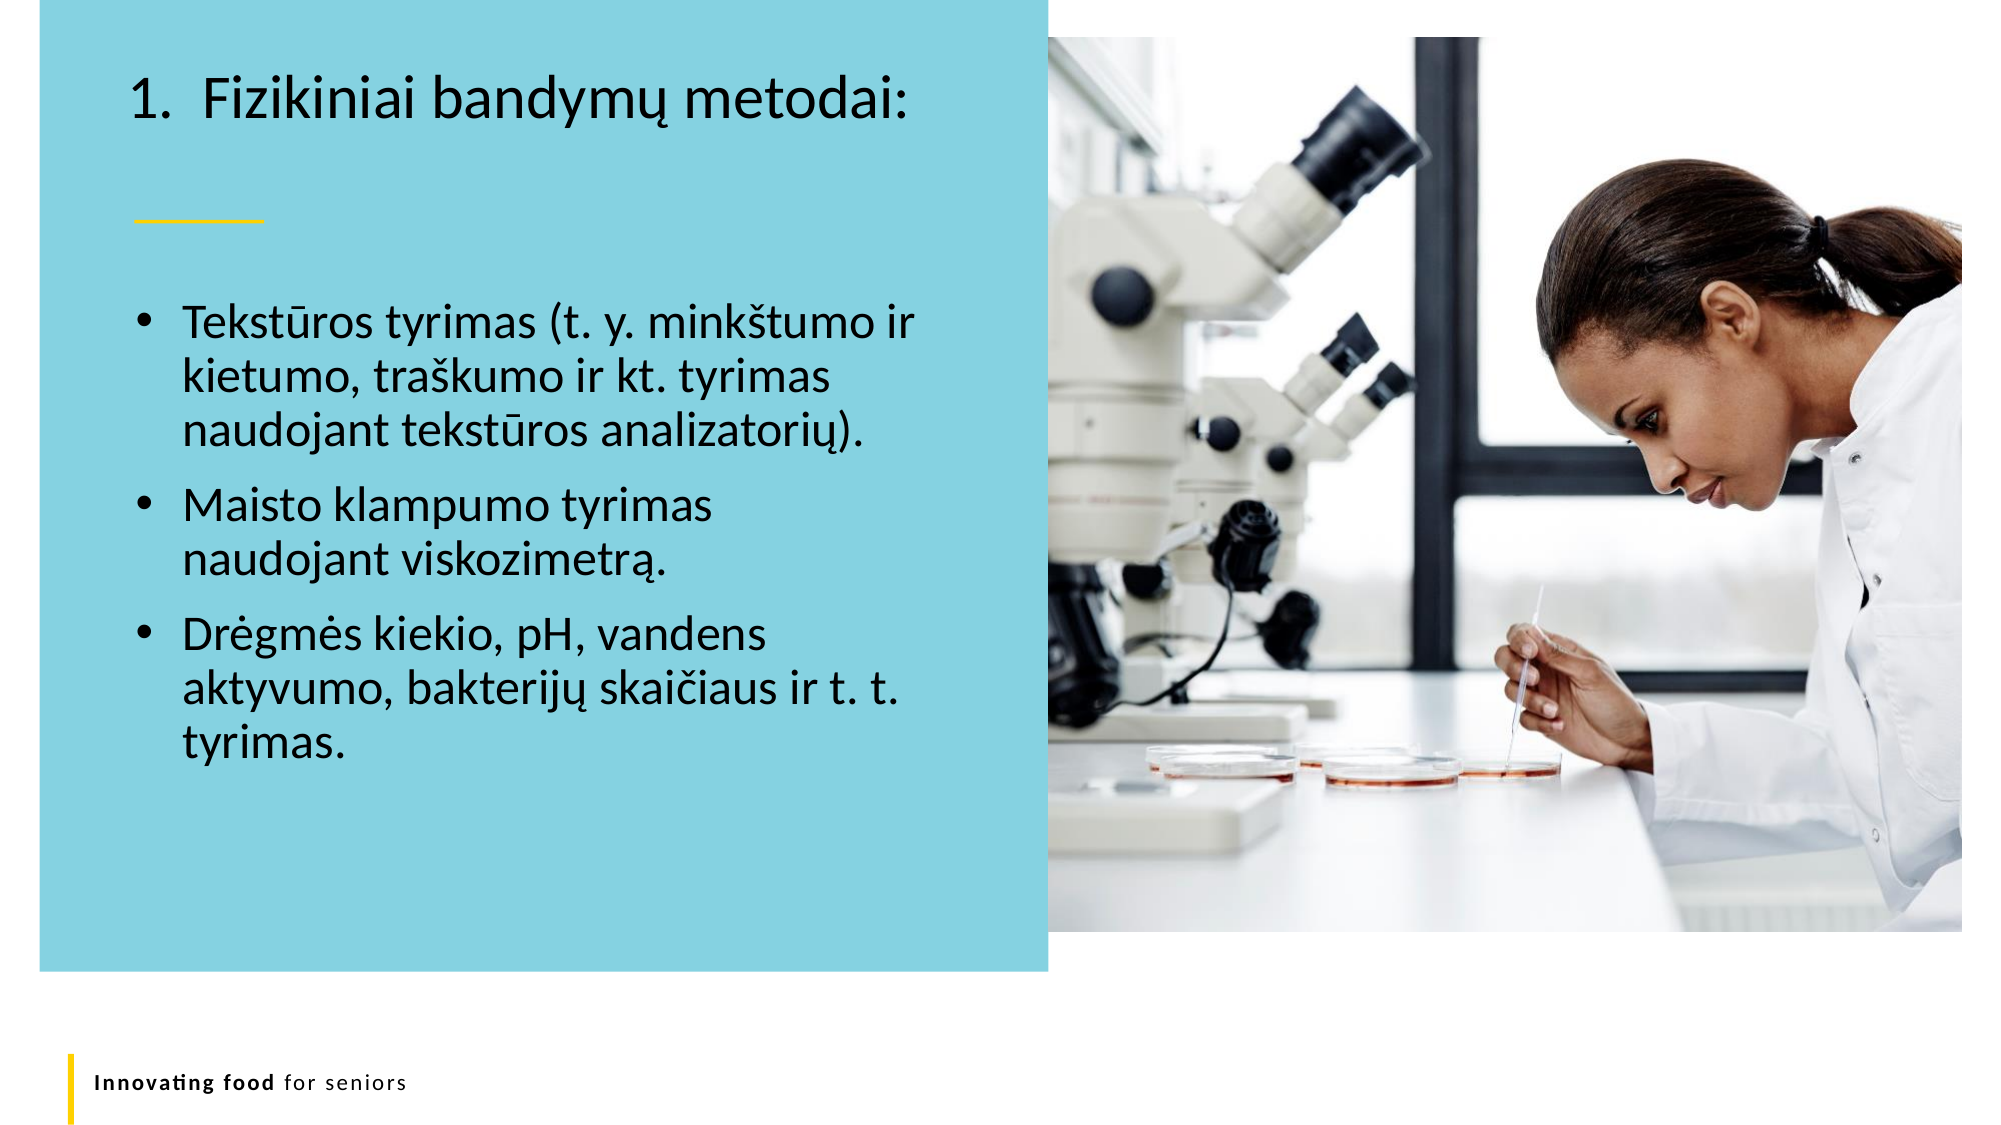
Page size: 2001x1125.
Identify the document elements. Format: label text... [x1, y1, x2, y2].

picture [1048, 37, 1962, 932]
list Tekstūros tyrimas (t. y. minkštumo ir kietumo, traškumo ir kt. tyrimas naudojant tekstūros analizatorių). Maisto klampumo tyrimas naudojant viskozimetrą. Drėgmės kiekio, pH, vandens aktyvumo, bakterijų skaičiaus ir t. t. tyrimas. [120, 288, 938, 923]
list 1. Fizikiniai bandymų metodai: [112, 57, 947, 154]
